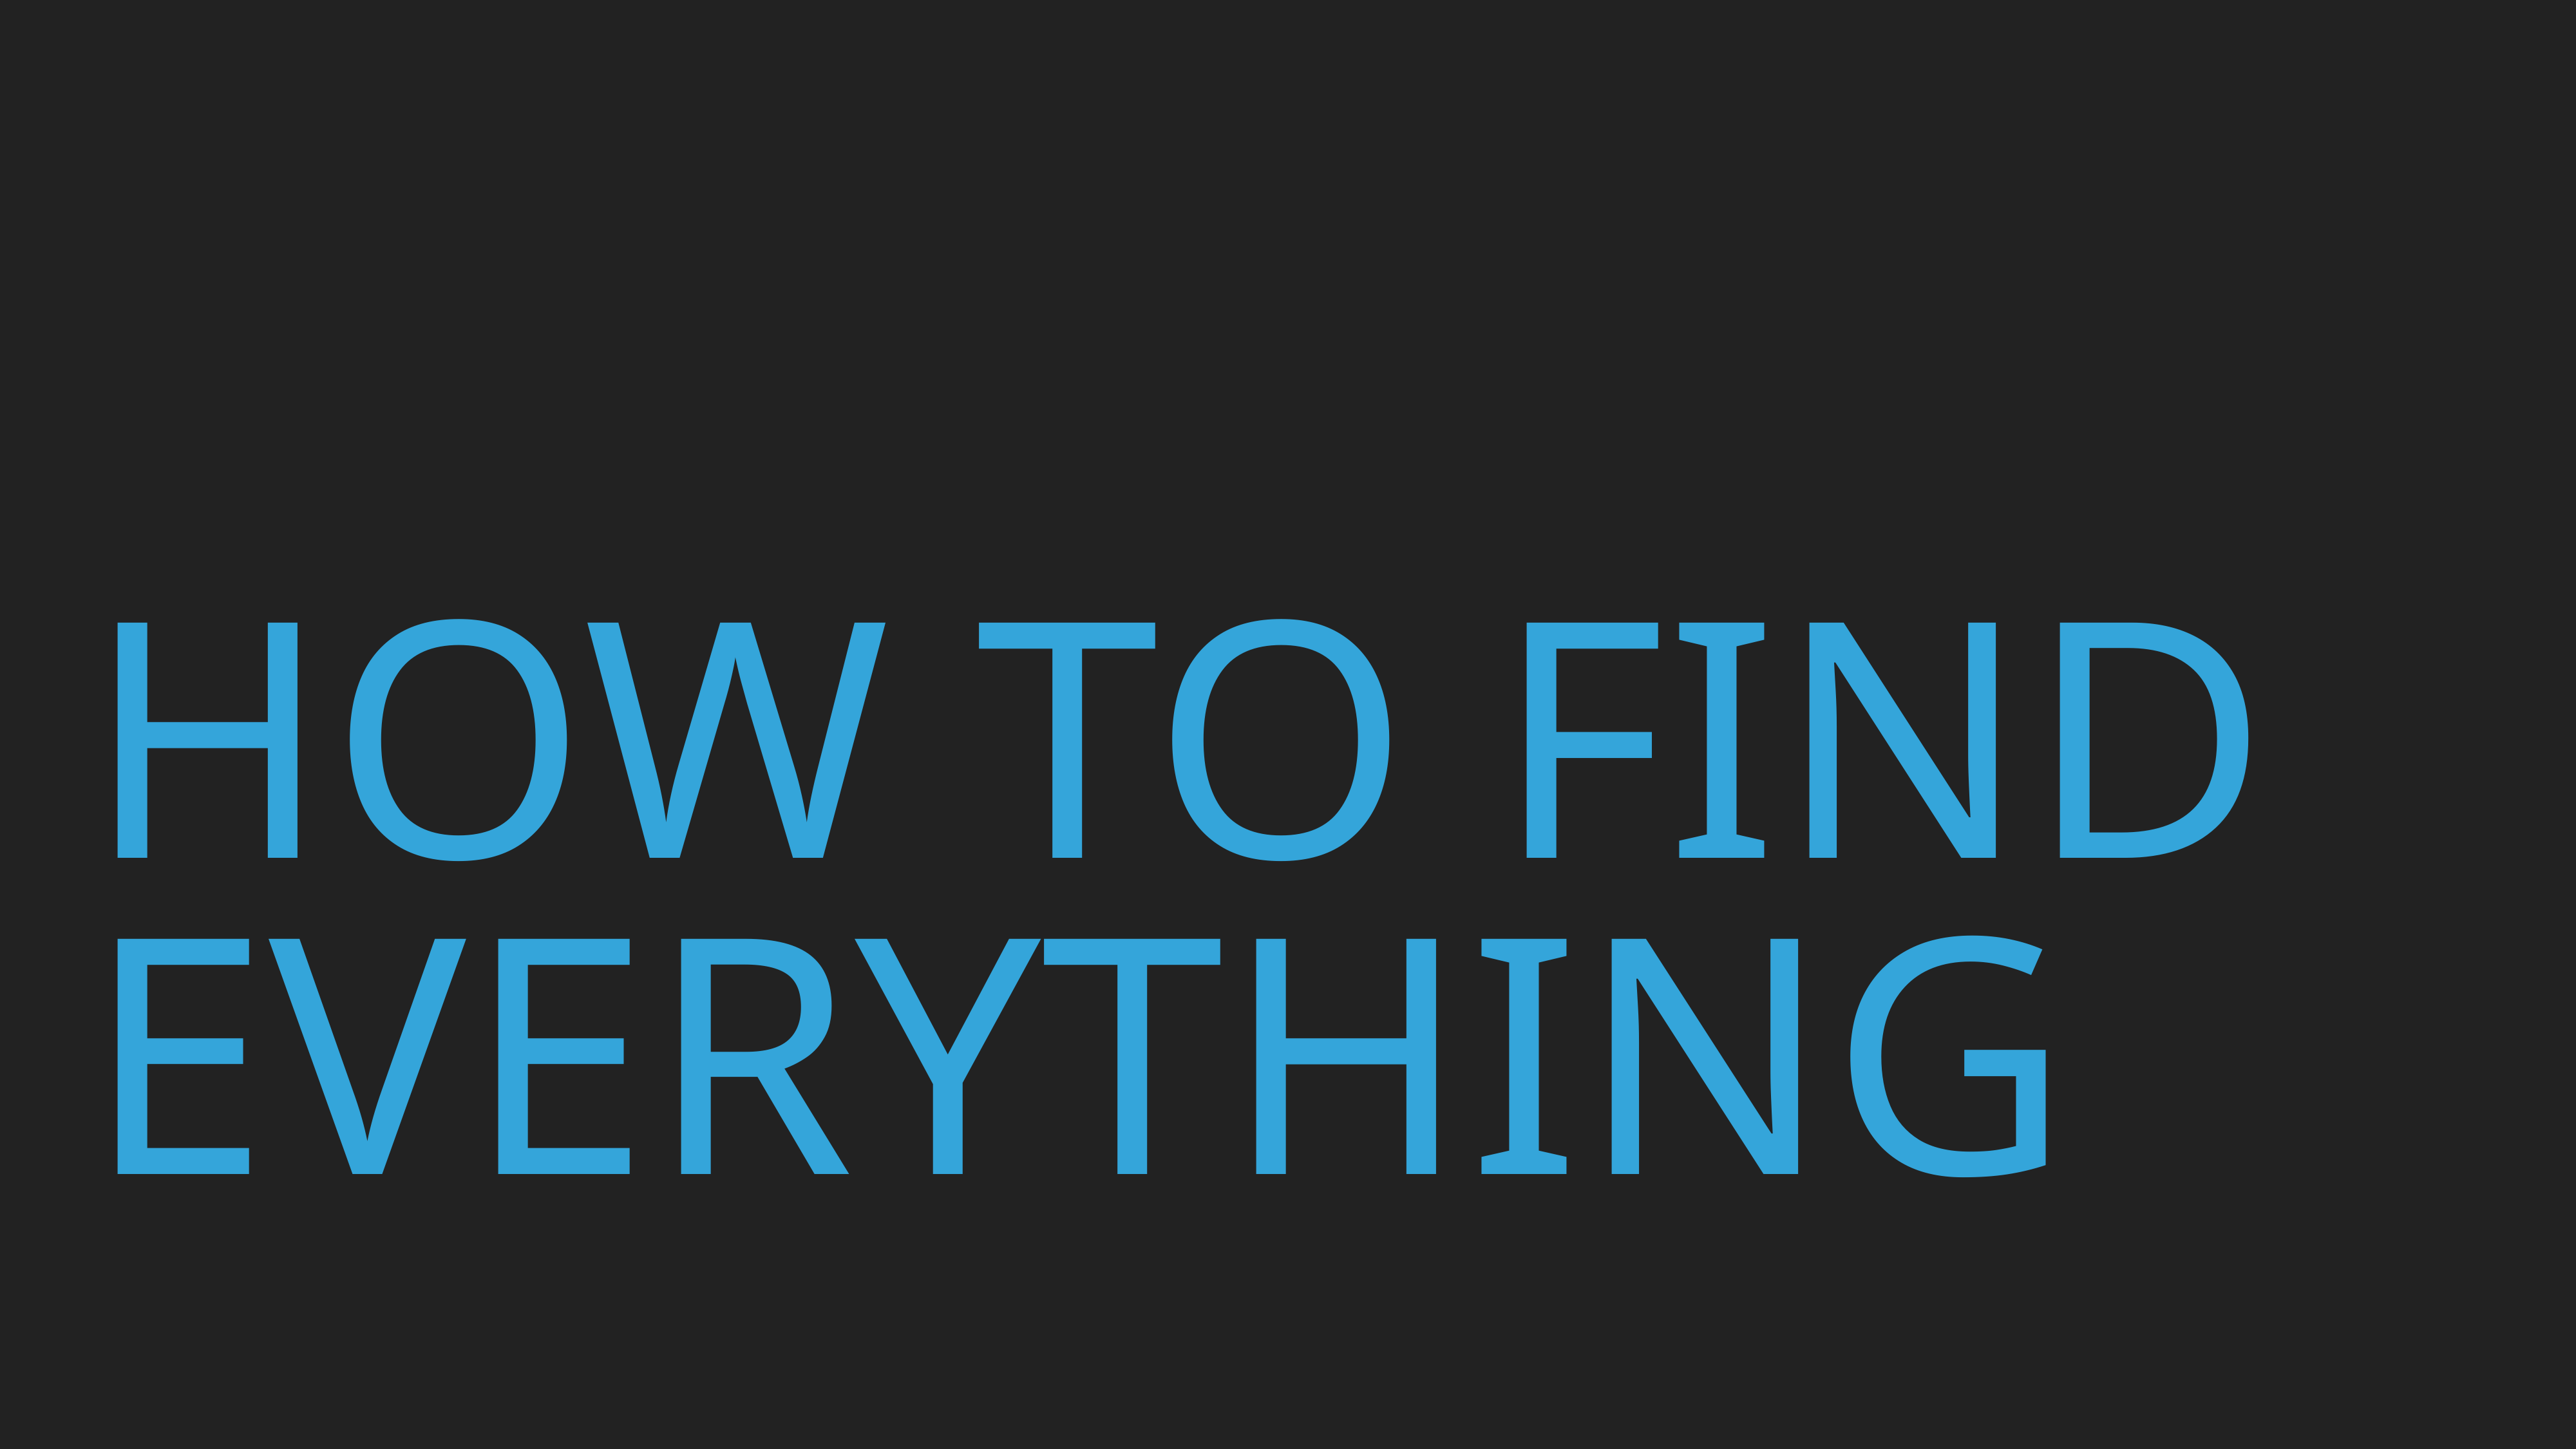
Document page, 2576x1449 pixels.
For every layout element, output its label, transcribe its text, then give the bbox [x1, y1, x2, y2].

title How to find everything [80, 599, 2496, 1271]
